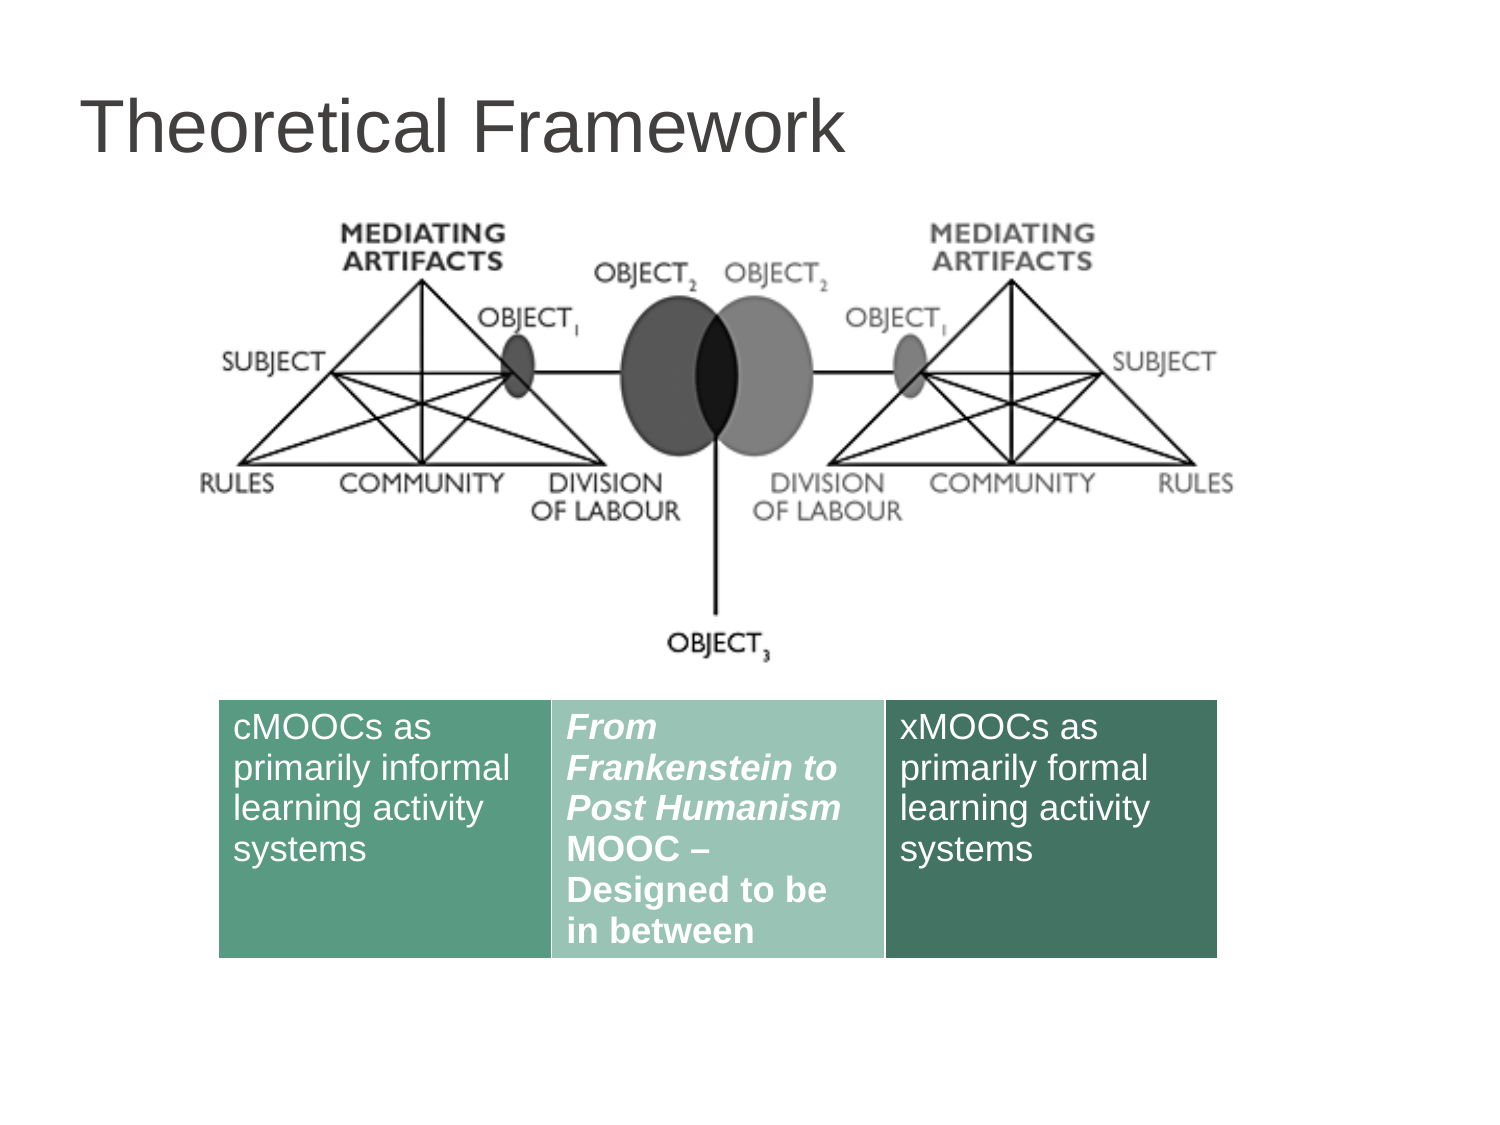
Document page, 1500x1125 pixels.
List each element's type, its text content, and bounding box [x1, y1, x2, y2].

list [199, 221, 1237, 666]
title Theoretical Framework [79, 74, 1237, 188]
table_header cMOOCs as primarily informal learning activity systems [219, 700, 551, 958]
table_header From Frankenstein to Post Humanism MOOC – Designed to be in between [552, 700, 884, 958]
table_header xMOOCs as primarily formal learning activity systems [886, 700, 1217, 958]
